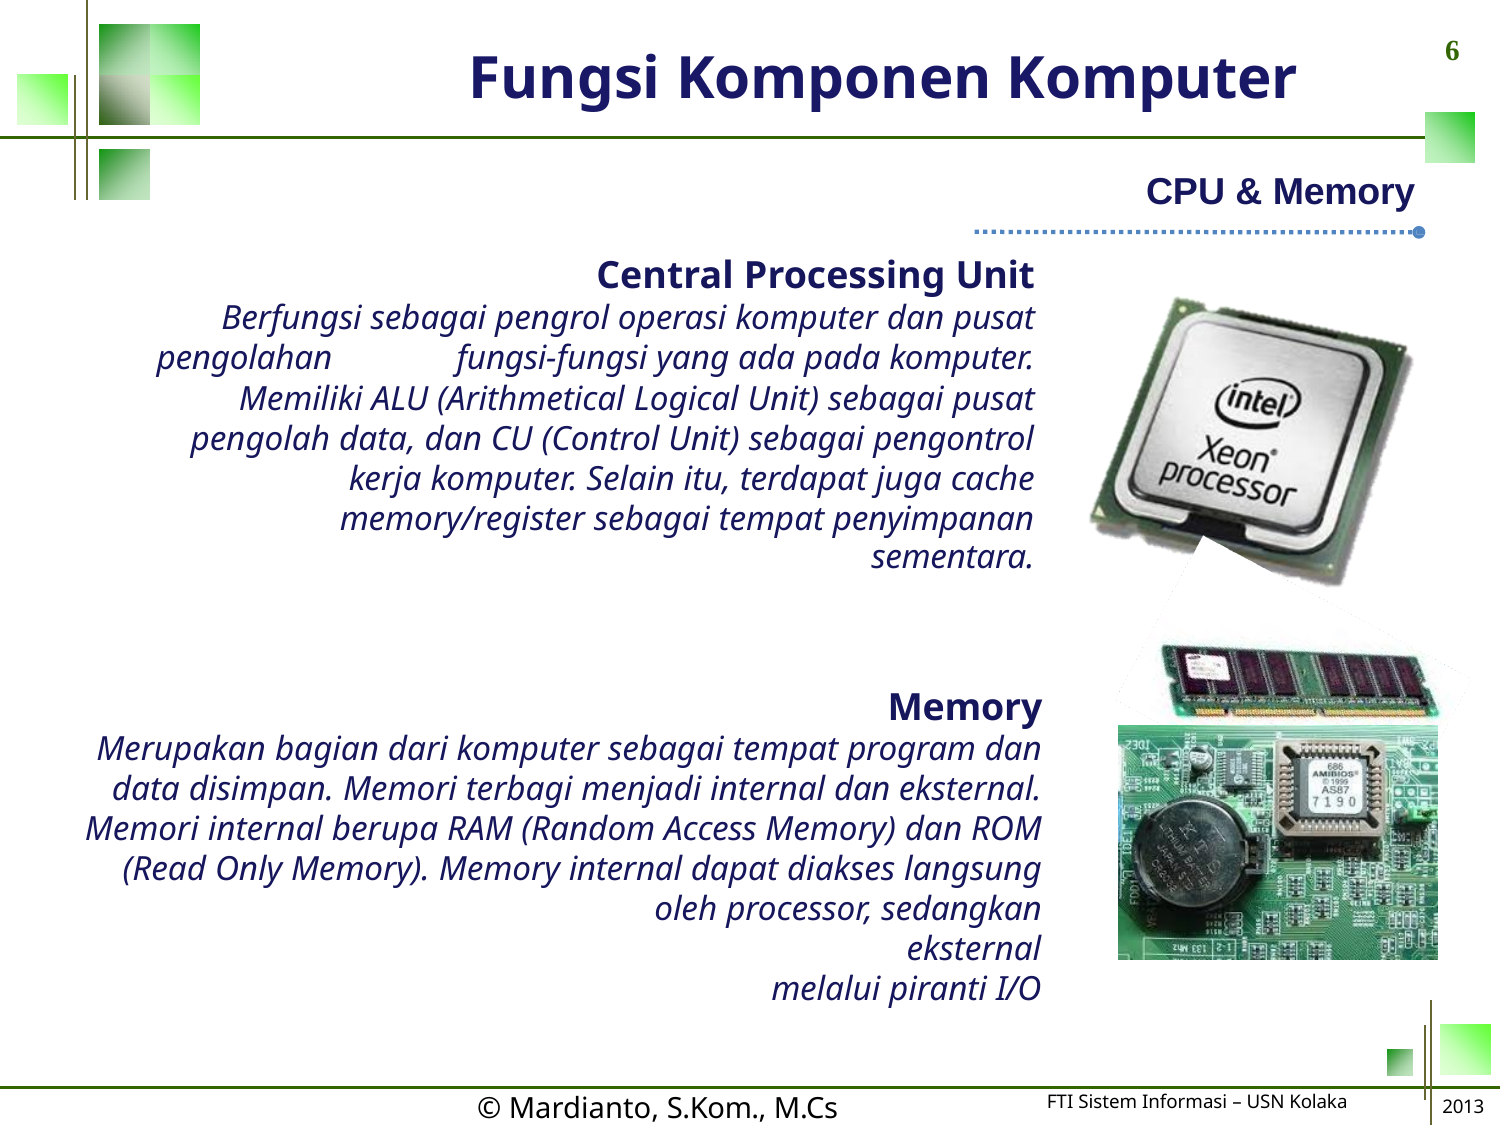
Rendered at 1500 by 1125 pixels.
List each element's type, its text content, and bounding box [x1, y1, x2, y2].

text_box 6 [1443, 29, 1462, 67]
text_box FTI Sistem Informasi – USN Kolaka [1044, 1087, 1418, 1113]
text_box Memory Merupakan bagian dari komputer sebagai tempat program dan data disimpan. Memori terbagi menjadi internal dan eksternal. Memori internal berupa RAM (Random Access Memory) dan ROM (Read Only Memory). Memory internal dapat diakses langsung oleh processor, sedangkan eksternal melalui piranti I/O [55, 680, 1043, 1008]
picture [1387, 1049, 1413, 1076]
picture [17, 74, 68, 125]
slide_number 2013 [1440, 1092, 1493, 1125]
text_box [1088, 294, 1472, 961]
picture [1440, 1024, 1491, 1075]
picture [99, 24, 200, 125]
title Fungsi Komponen Komputer [466, 38, 1401, 165]
text_box [1417, 226, 1426, 239]
text_box © Mardianto, S.Kom., M.Cs [474, 1087, 997, 1125]
text_box CPU & Memory Central Processing Unit Berfungsi sebagai pengrol operasi komputer dan pusat pengolahan fungsi-fungsi yang ada pada komputer. Memiliki ALU (Arithmetical Logical Unit) sebagai pusat pengolah data, dan CU (Control Unit) sebagai pengontrol kerja komputer. Selain itu, terdapat juga cache memory/register sebagai tempat penyimpanan sementara. [72, 165, 1417, 576]
picture [1425, 112, 1475, 163]
picture [99, 149, 150, 165]
